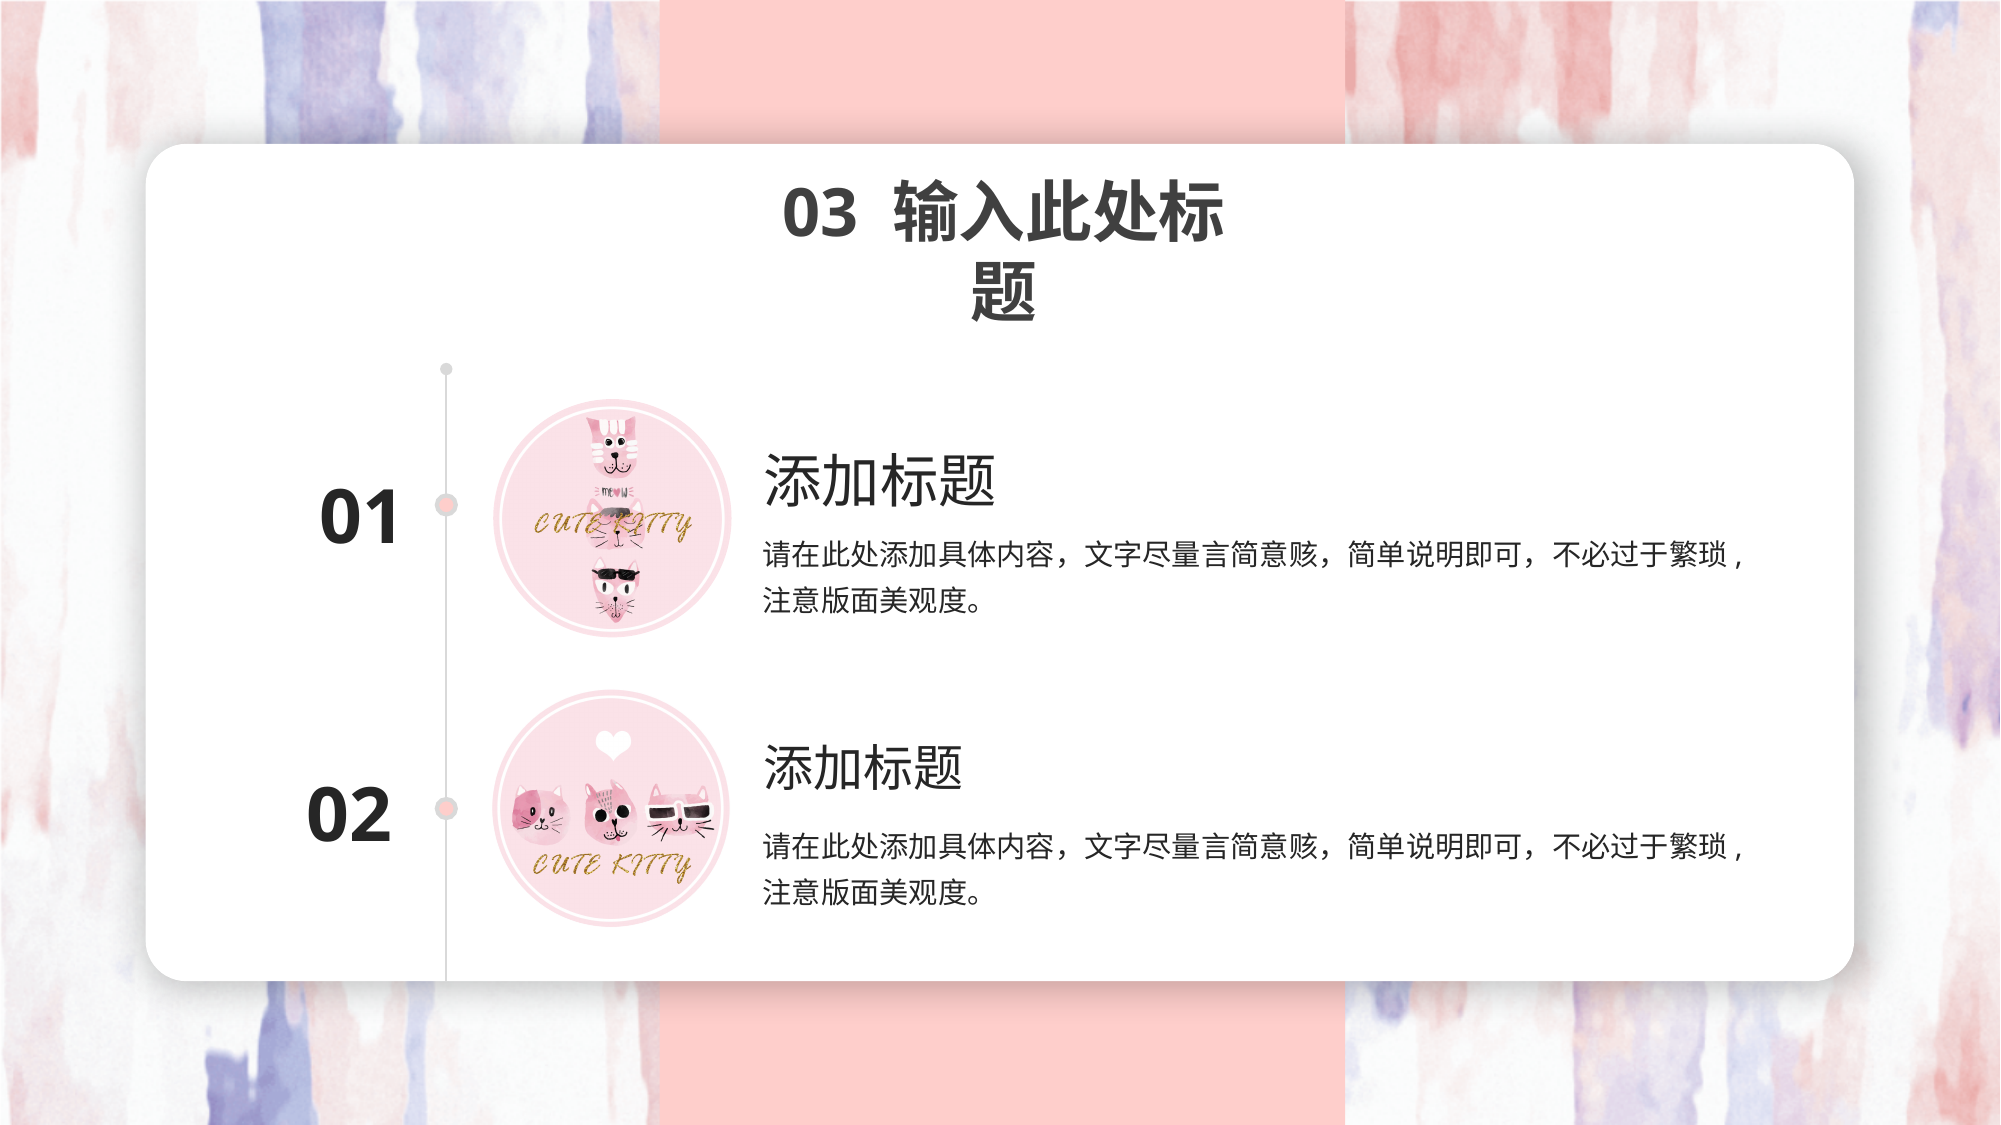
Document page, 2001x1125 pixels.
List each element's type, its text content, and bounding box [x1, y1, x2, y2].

text_box 请在此处添加具体内容，文字尽量言简意赅，简单说明即可，不必过于繁琐, 注意版面美观度。 [1571, 518, 1743, 625]
text_box 02 [291, 759, 408, 865]
text_box 请在此处添加具体内容，文字尽量言简意赅，简单说明即可，不必过于繁琐, 注意版面美观度。 [1571, 810, 1743, 917]
text_box [435, 494, 445, 516]
text_box 01 [261, 461, 421, 567]
picture [3, 0, 2000, 1125]
text_box [435, 798, 445, 819]
text_box [144, 142, 445, 983]
text_box [1571, 142, 1856, 983]
